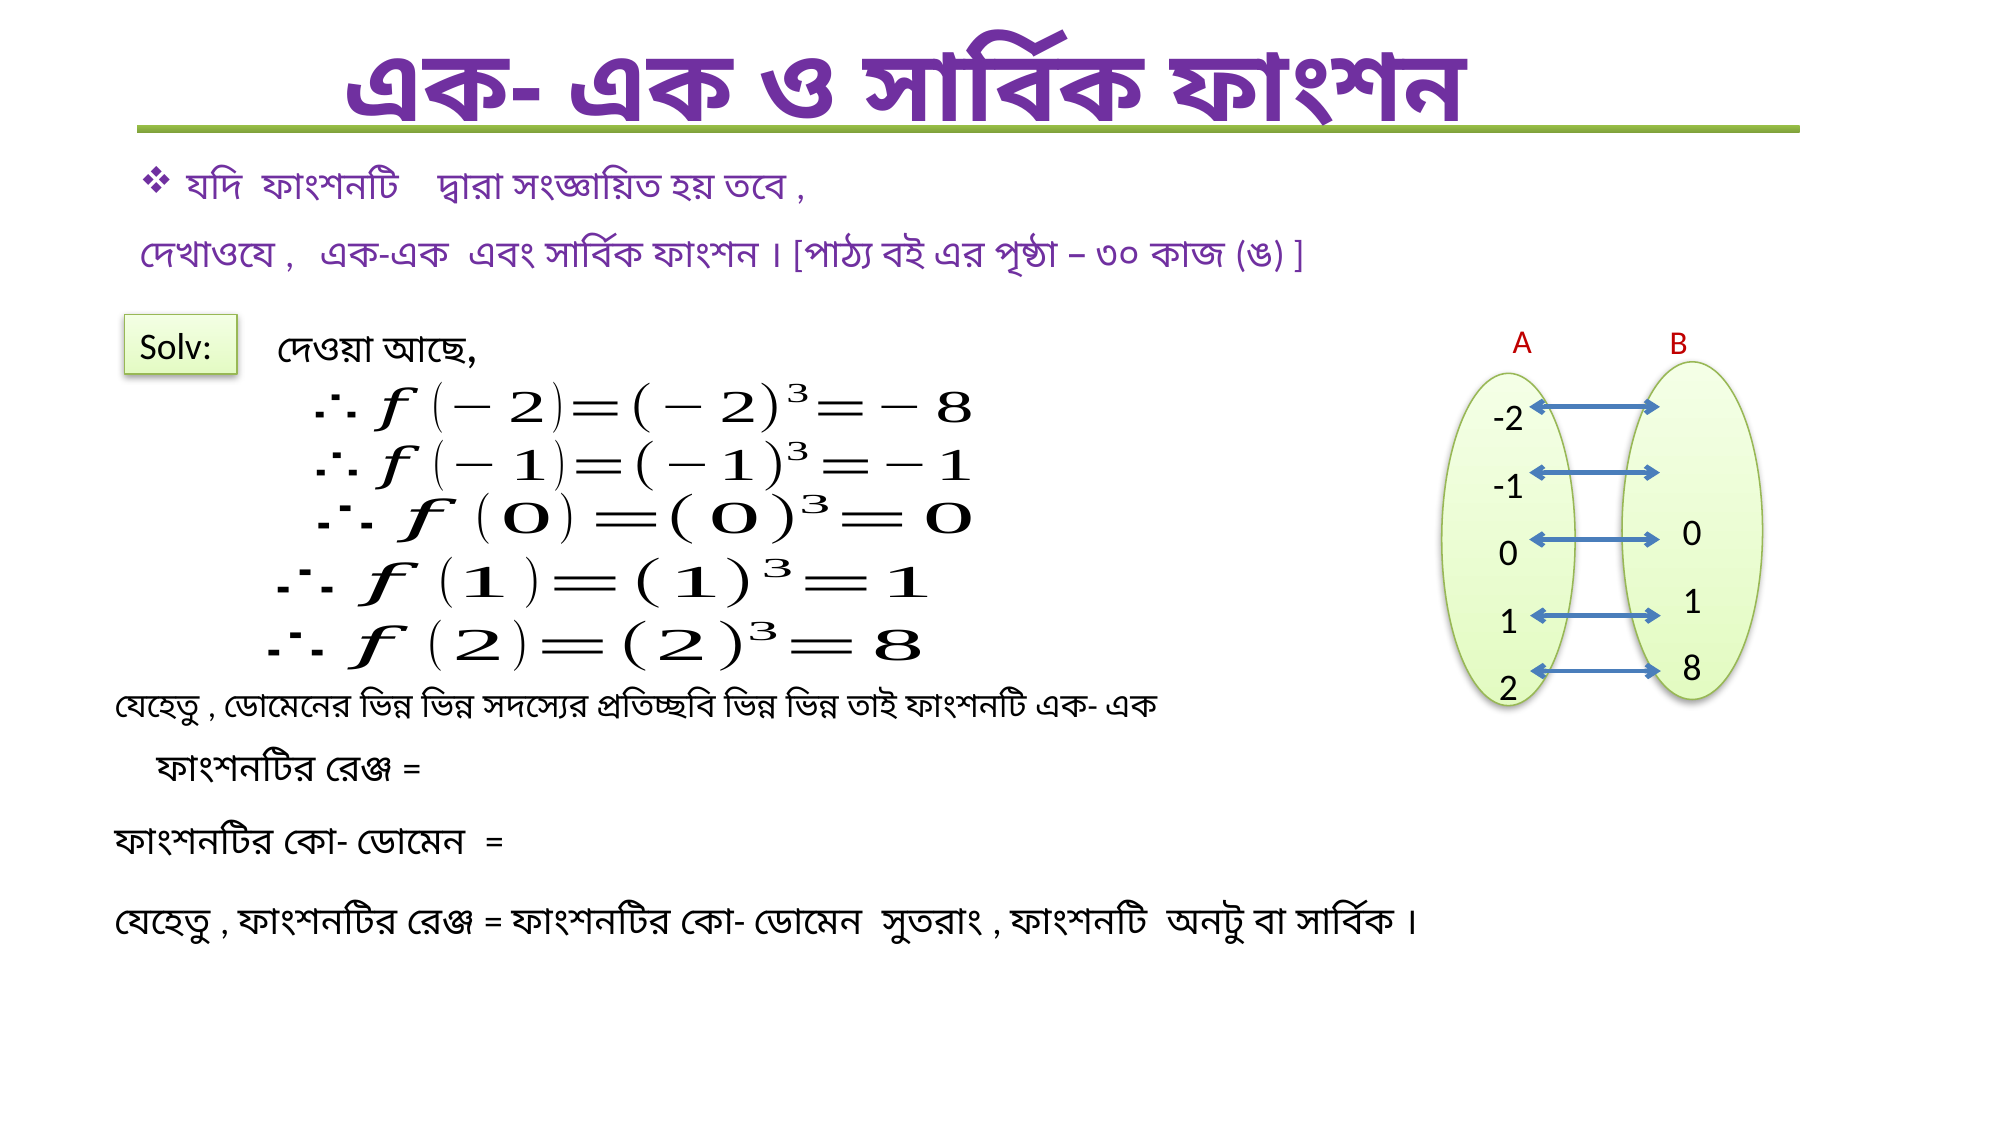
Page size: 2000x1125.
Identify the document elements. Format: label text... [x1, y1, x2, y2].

text_box এক- এক ও সার্বিক ফাংশন [199, 13, 1613, 149]
text_box [1613, 125, 1800, 133]
text_box B [1654, 313, 1713, 369]
text_box -2 -1 0 1 2 [1440, 372, 1576, 707]
text_box যেহেতু , ডোমেনের ভিন্ন ভিন্ন সদস্যের প্রতিচ্ছবি ভিন্ন ভিন্ন তাই ফাংশনটি এক- এক [99, 676, 1325, 732]
text_box Solv: [124, 314, 238, 375]
text_box যেহেতু , ফাংশনটির রেঞ্জ = ফাংশনটির কো- ডোমেন সুতরাং , ফাংশনটি অনটু বা সার্বিক । [99, 889, 1560, 950]
text_box A [1497, 312, 1560, 368]
text_box [137, 125, 199, 133]
